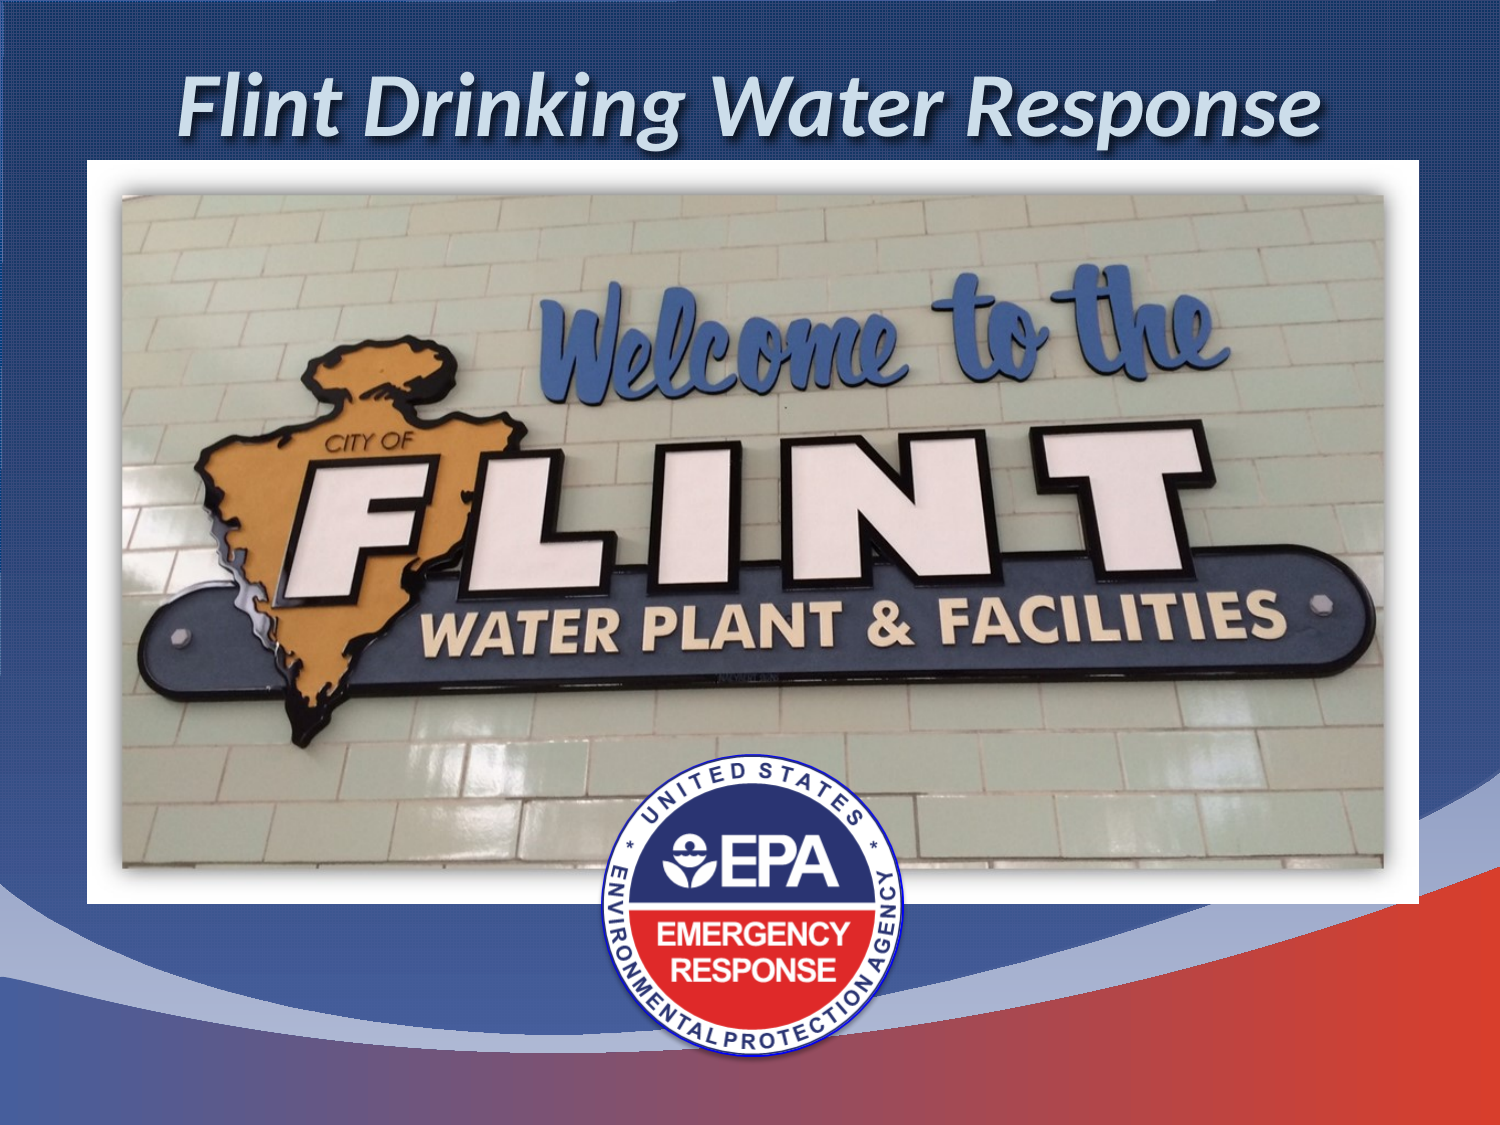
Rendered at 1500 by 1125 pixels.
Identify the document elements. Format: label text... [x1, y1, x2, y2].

title Flint Drinking Water Response [0, 69, 1500, 163]
picture [87, 160, 1419, 1069]
